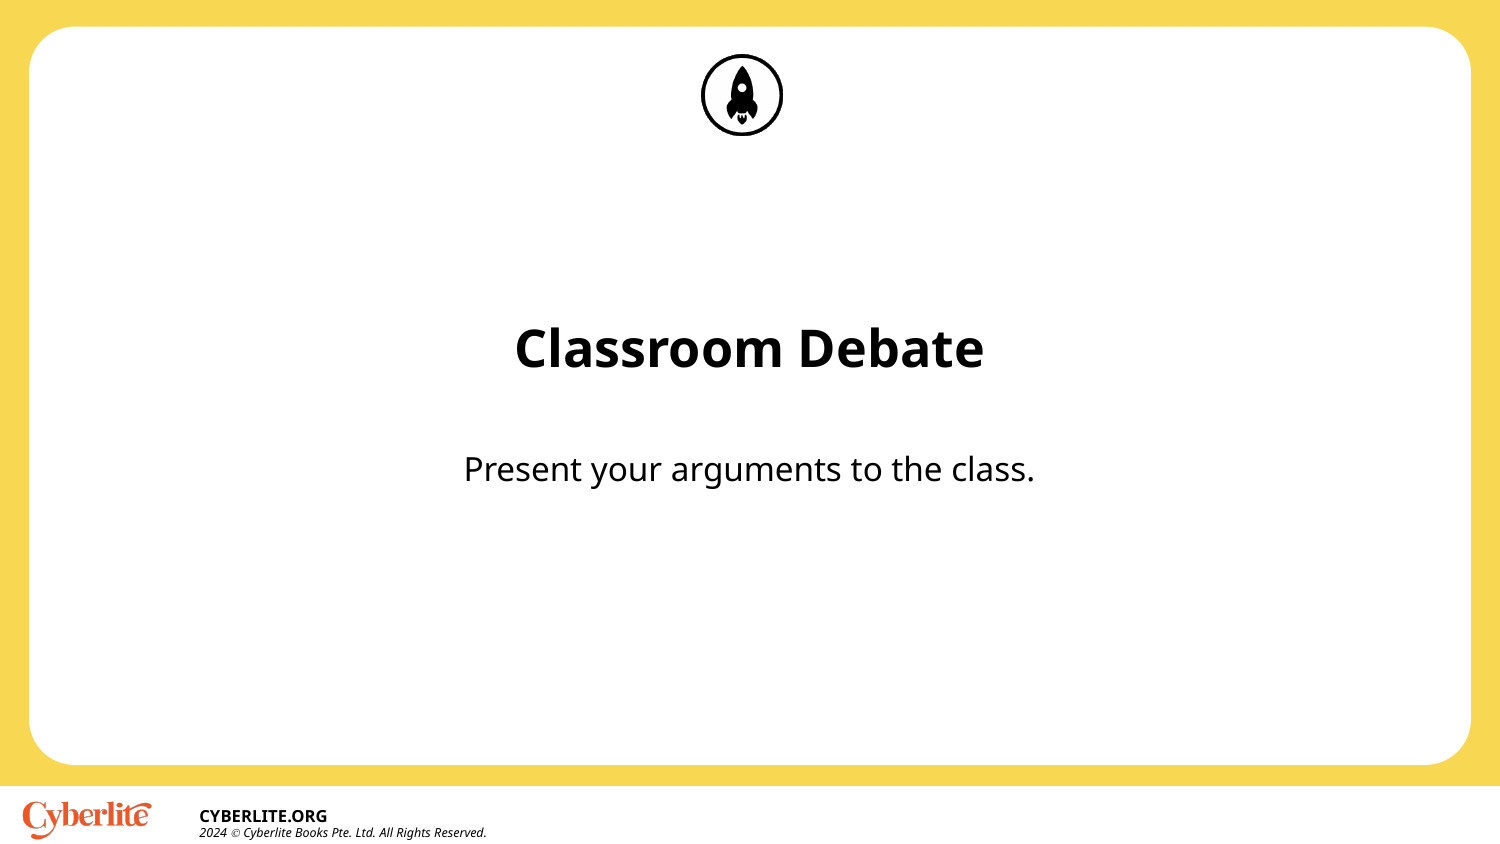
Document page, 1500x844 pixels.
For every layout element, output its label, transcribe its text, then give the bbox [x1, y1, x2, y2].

picture [12, 792, 162, 844]
picture [701, 54, 784, 136]
subtitle Present your arguments to the class. [209, 417, 1291, 639]
title Classroom Debate [51, 275, 1449, 370]
